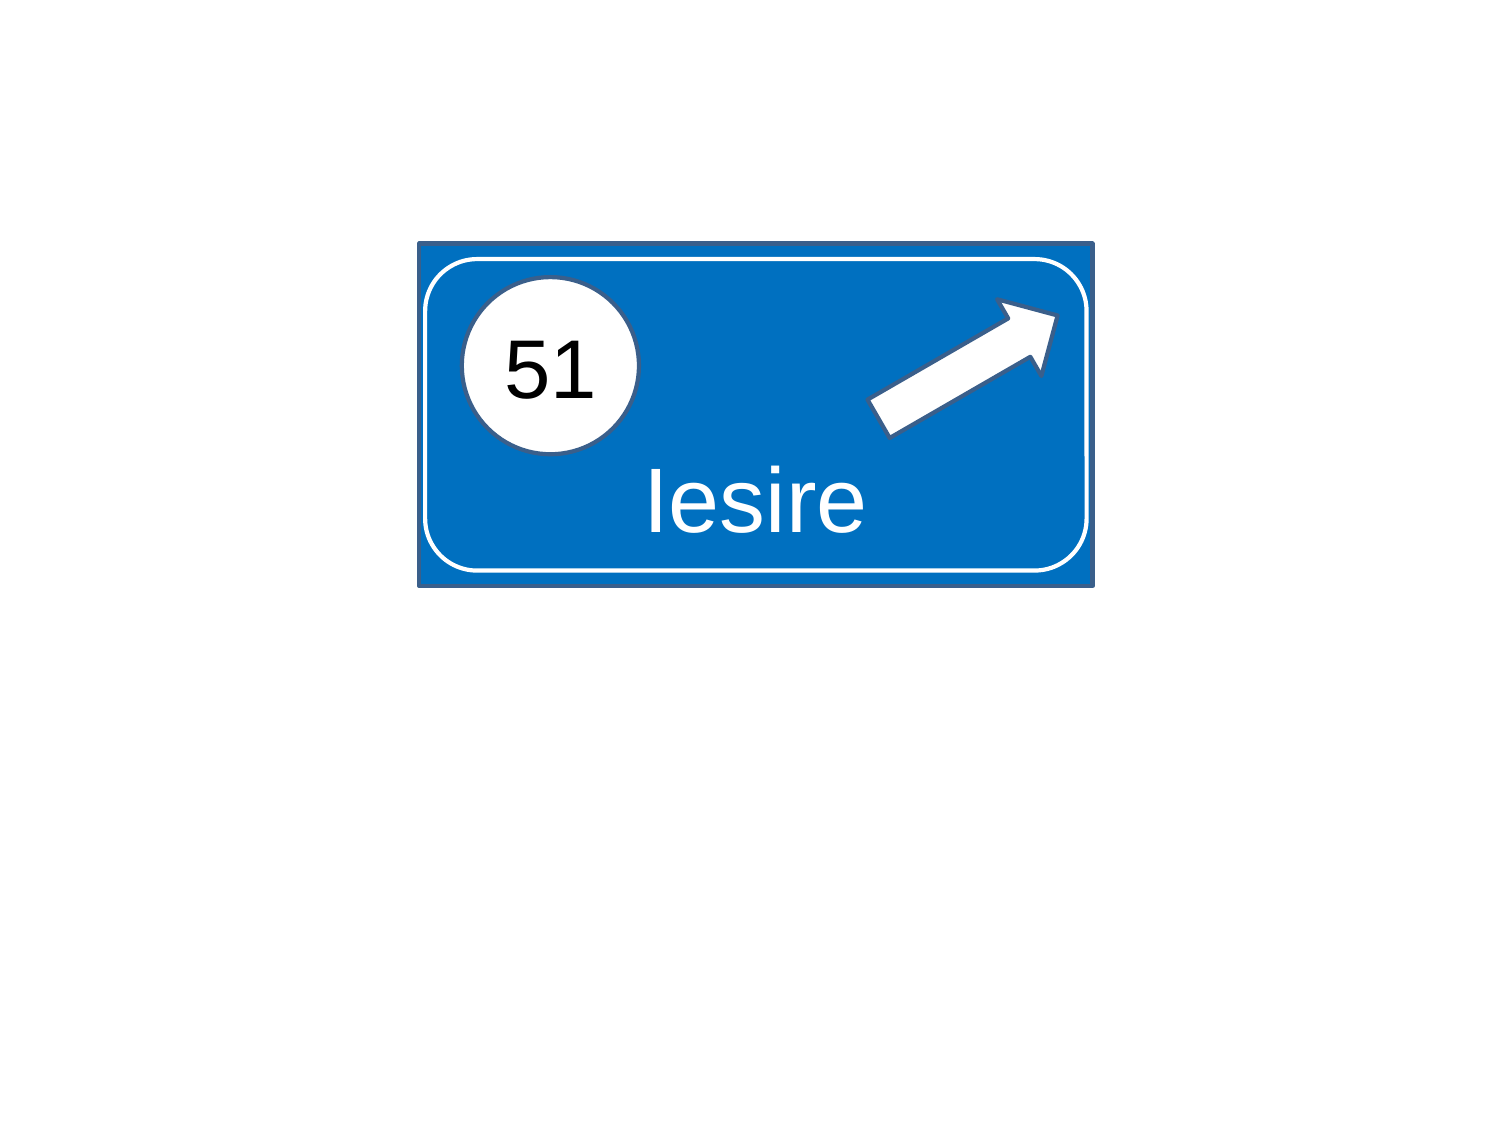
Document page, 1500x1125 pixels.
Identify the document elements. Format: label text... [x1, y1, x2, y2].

text_box [423, 256, 1089, 573]
text_box Iesire [417, 241, 1095, 588]
